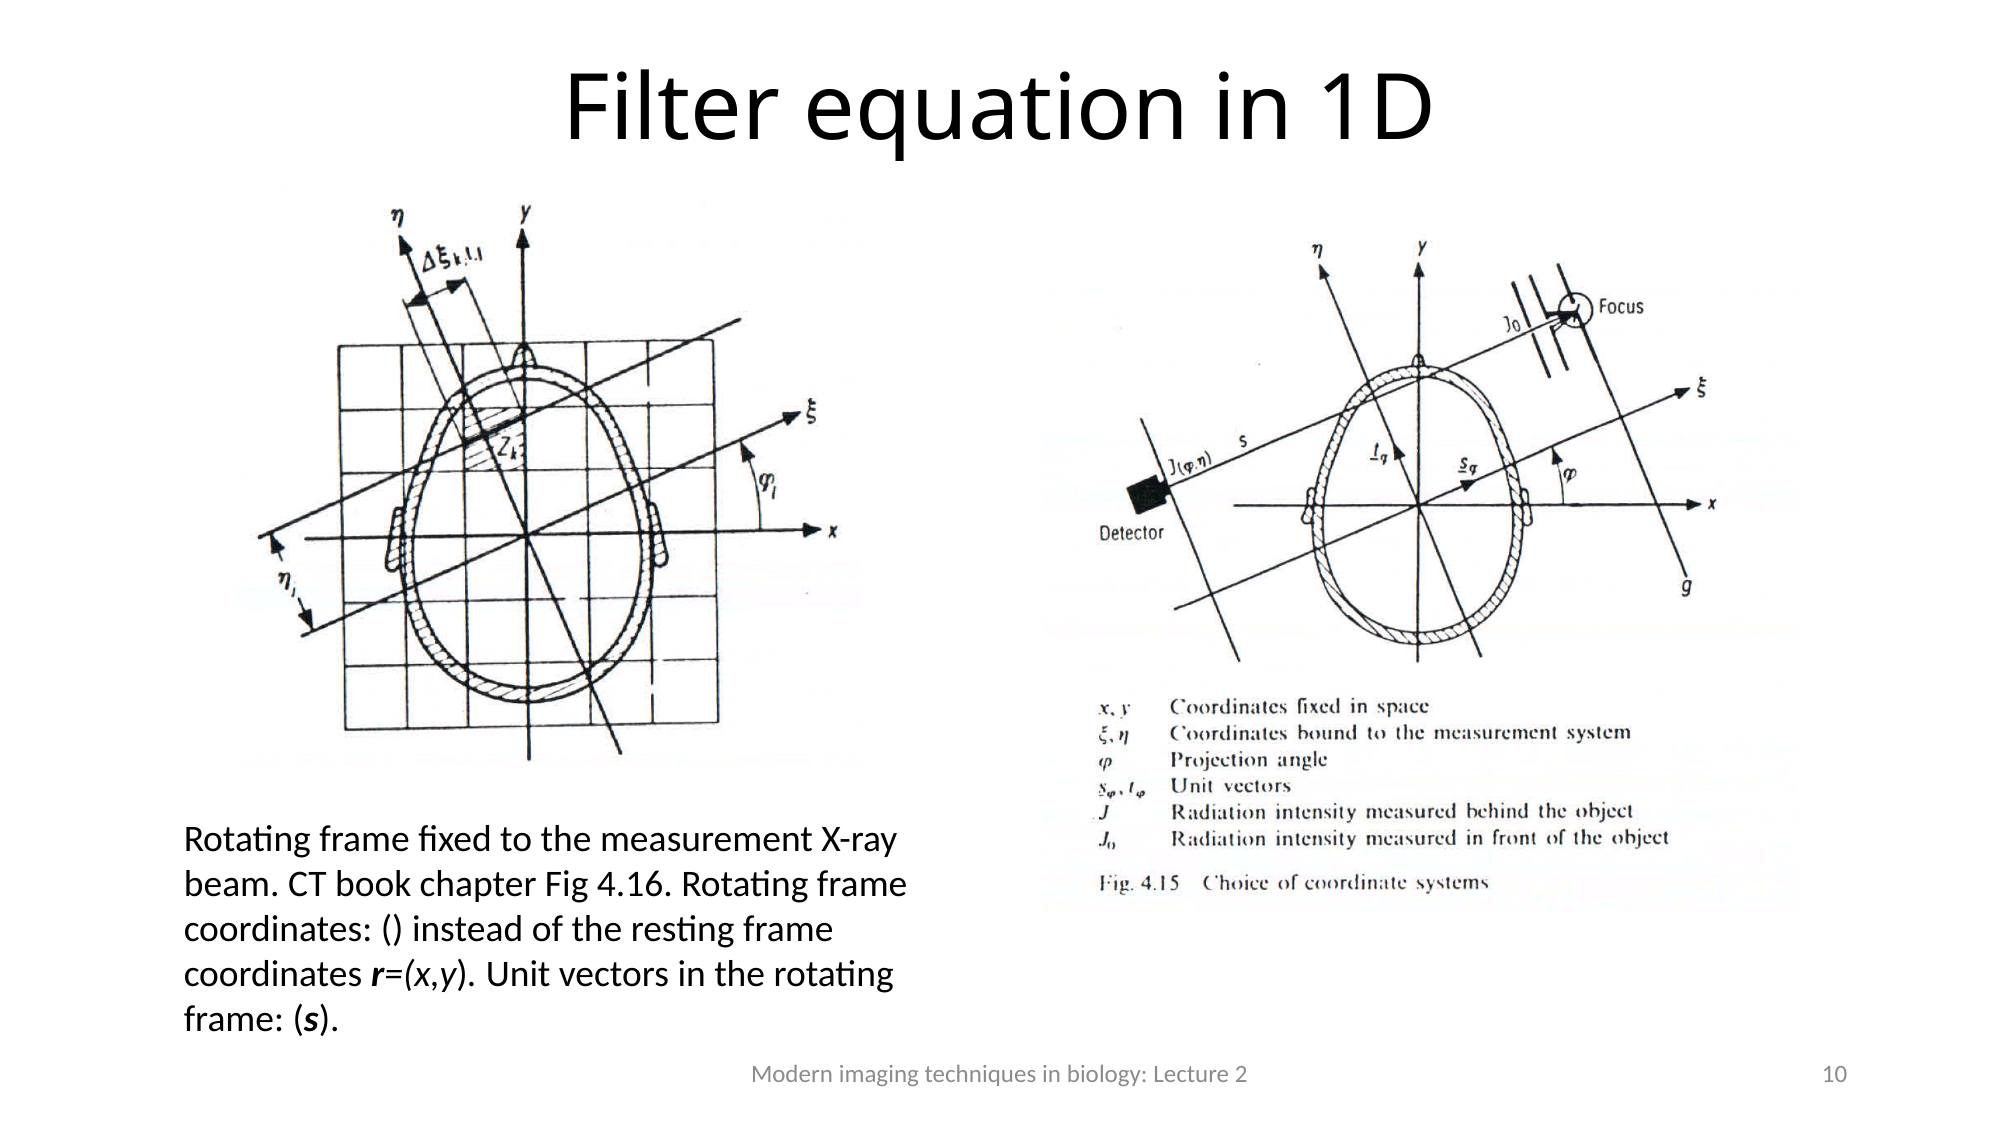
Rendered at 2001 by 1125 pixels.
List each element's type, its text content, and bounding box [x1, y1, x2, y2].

title Filter equation in 1D [137, 37, 1863, 182]
footer Modern imaging techniques in biology: Lecture 2 [662, 1042, 1338, 1103]
picture [1043, 218, 1799, 914]
slide_number 10 [1412, 1042, 1863, 1103]
picture [235, 181, 861, 766]
